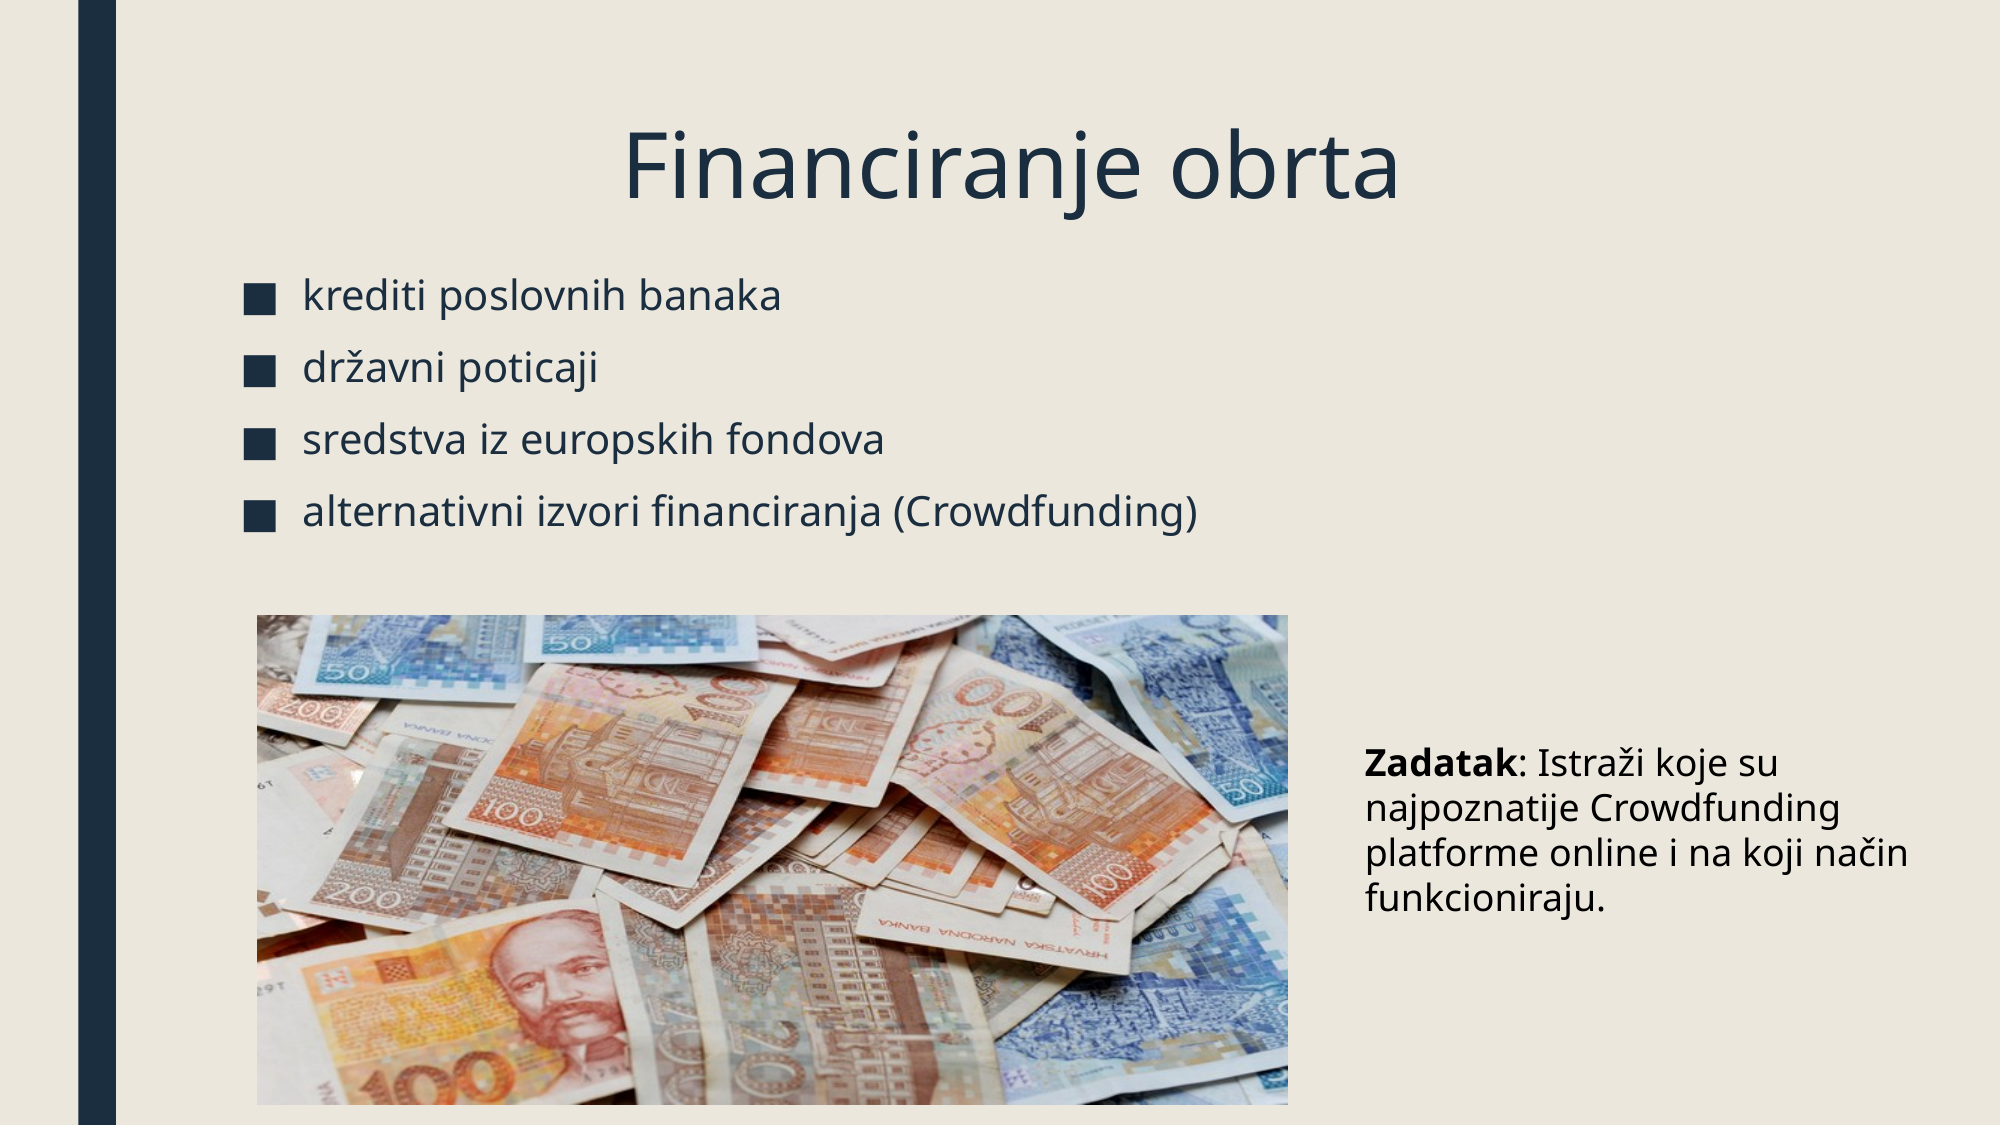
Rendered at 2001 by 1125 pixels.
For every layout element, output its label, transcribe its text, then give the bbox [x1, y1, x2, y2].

picture [257, 614, 1288, 1105]
list krediti poslovnih banaka državni poticaji sredstva iz europskih fondova alternativni izvori financiranja (Crowdfunding) [225, 265, 1320, 585]
title Financiranje obrta [225, 112, 1800, 357]
text_box Zadatak: Istraži koje su najpoznatije Crowdfunding platforme online i na koji način funkcioniraju. [1349, 731, 1957, 927]
